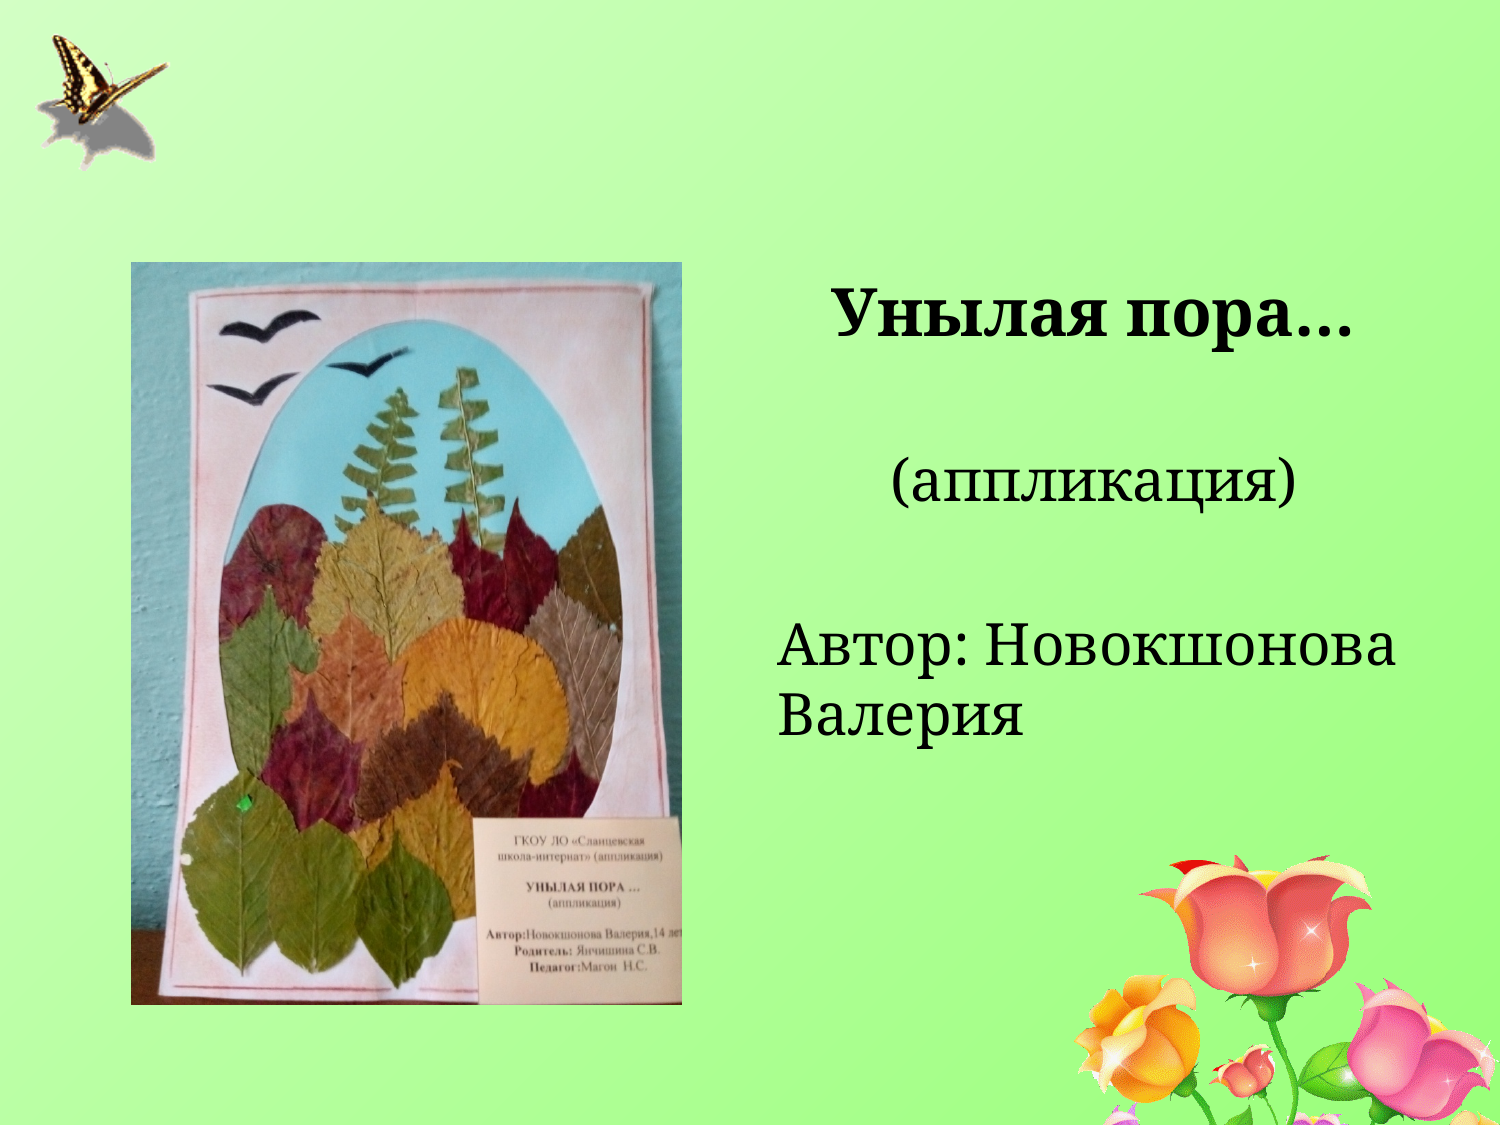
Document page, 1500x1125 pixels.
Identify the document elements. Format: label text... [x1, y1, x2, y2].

list Унылая пора… (аппликация) Автор: Новокшонова Валерия [762, 262, 1426, 1006]
picture [1074, 855, 1500, 1125]
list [131, 262, 682, 1006]
picture [35, 23, 186, 171]
